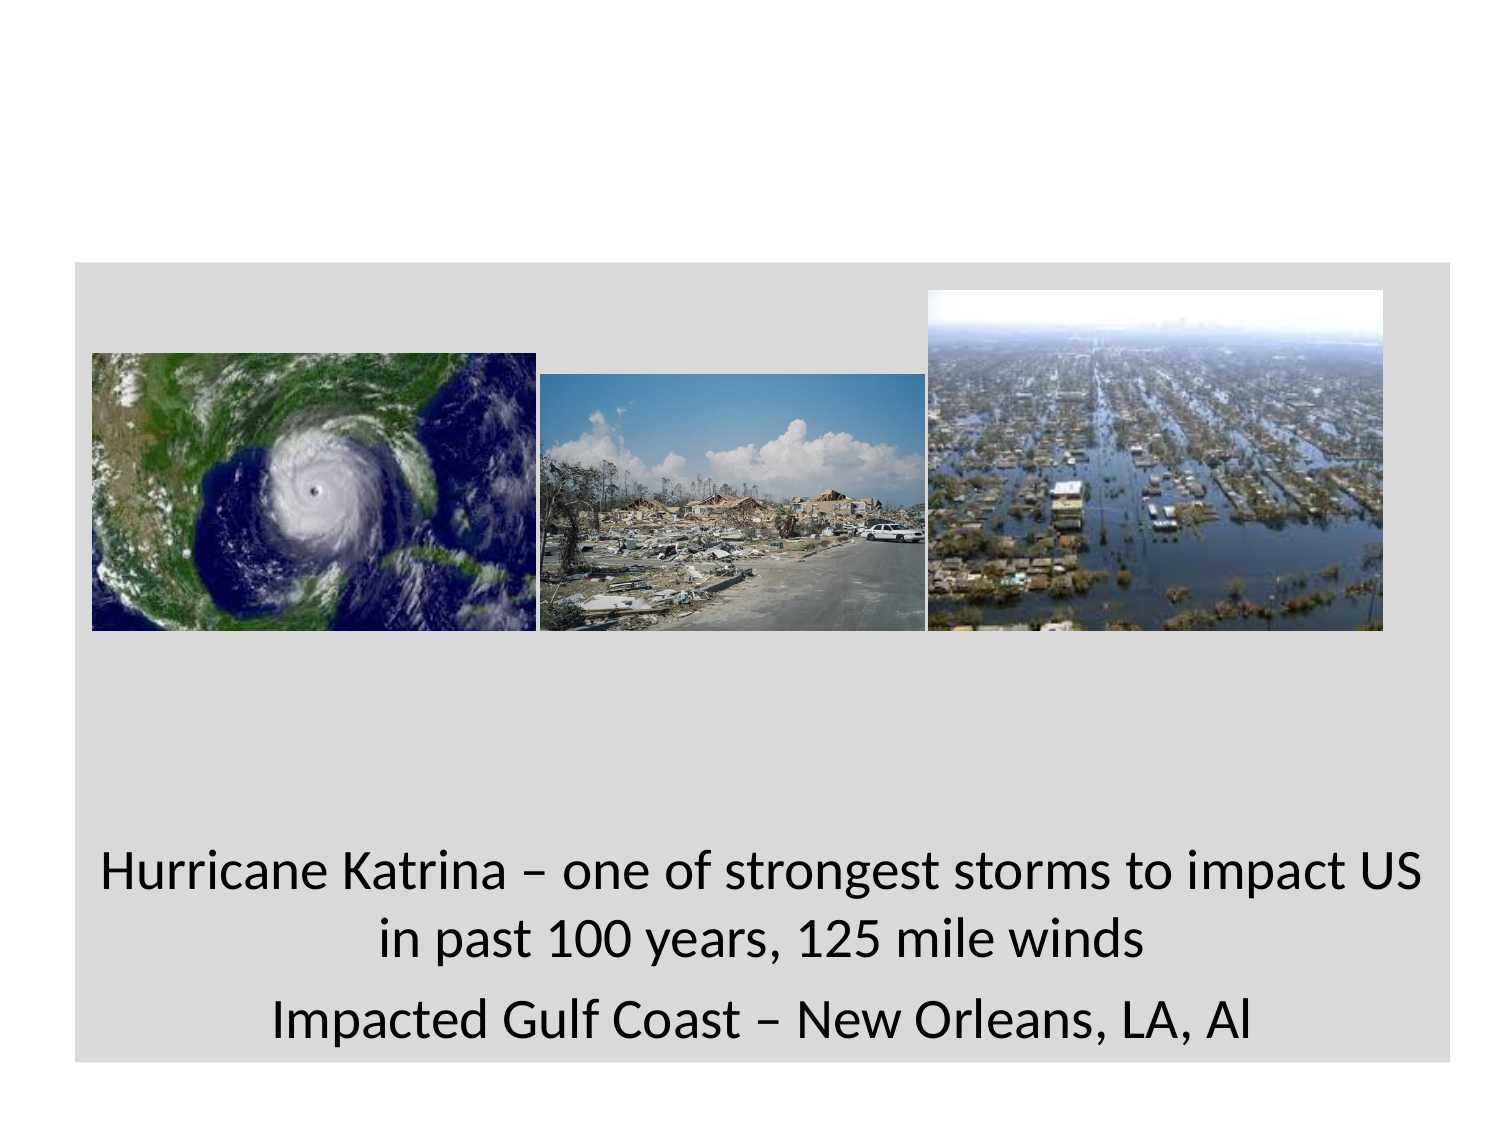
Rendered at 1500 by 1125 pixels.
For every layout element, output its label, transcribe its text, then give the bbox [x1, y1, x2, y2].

picture [928, 290, 1383, 631]
list Hurricane Katrina – one of strongest storms to impact US in past 100 years, 125 mile winds Impacted Gulf Coast – New Orleans, LA, Al [75, 262, 1450, 1063]
picture [91, 353, 537, 631]
picture [539, 374, 925, 631]
